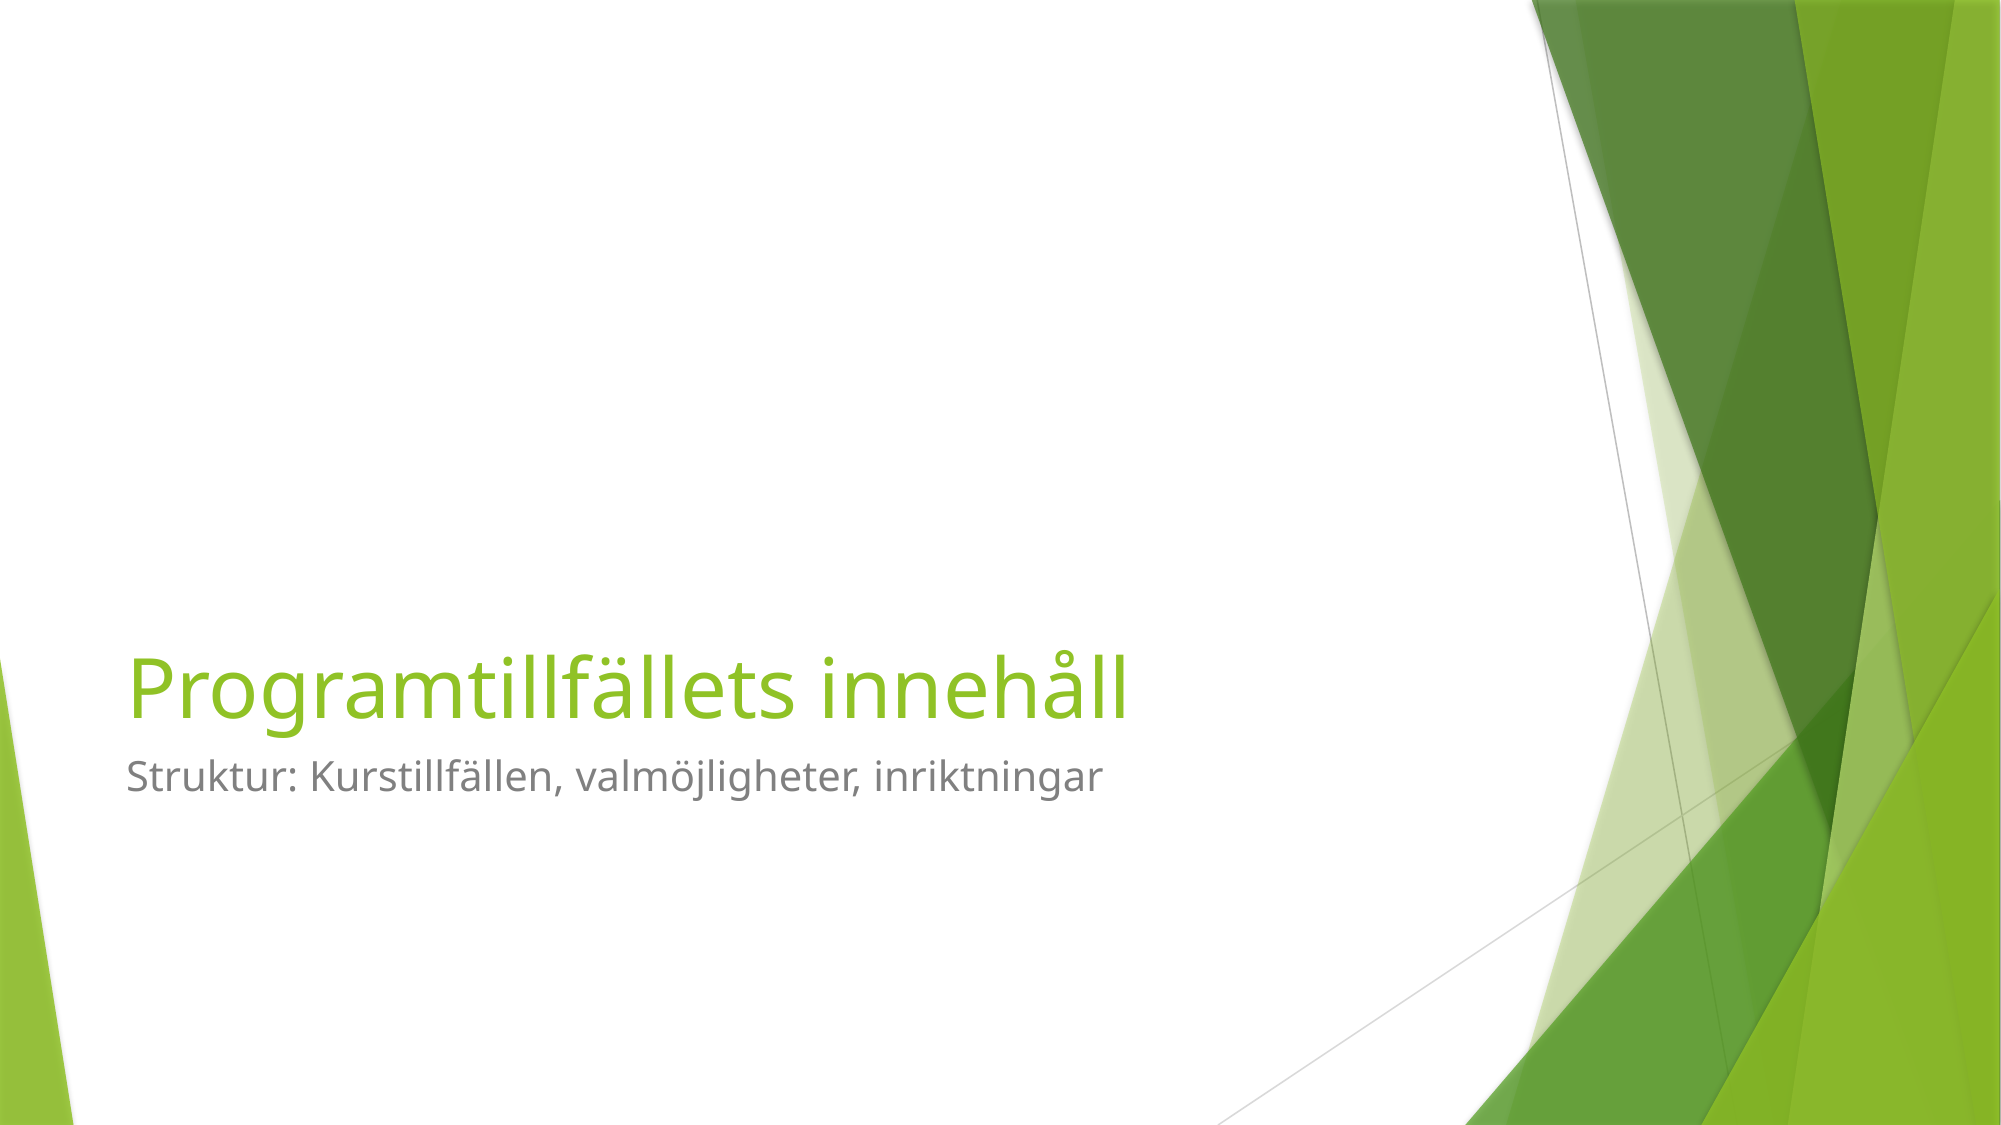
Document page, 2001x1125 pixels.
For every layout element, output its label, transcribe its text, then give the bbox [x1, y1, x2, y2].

list Struktur: Kurstillfällen, valmöjligheter, inriktningar [111, 742, 1522, 884]
title Programtillfällets innehåll [111, 443, 1522, 742]
